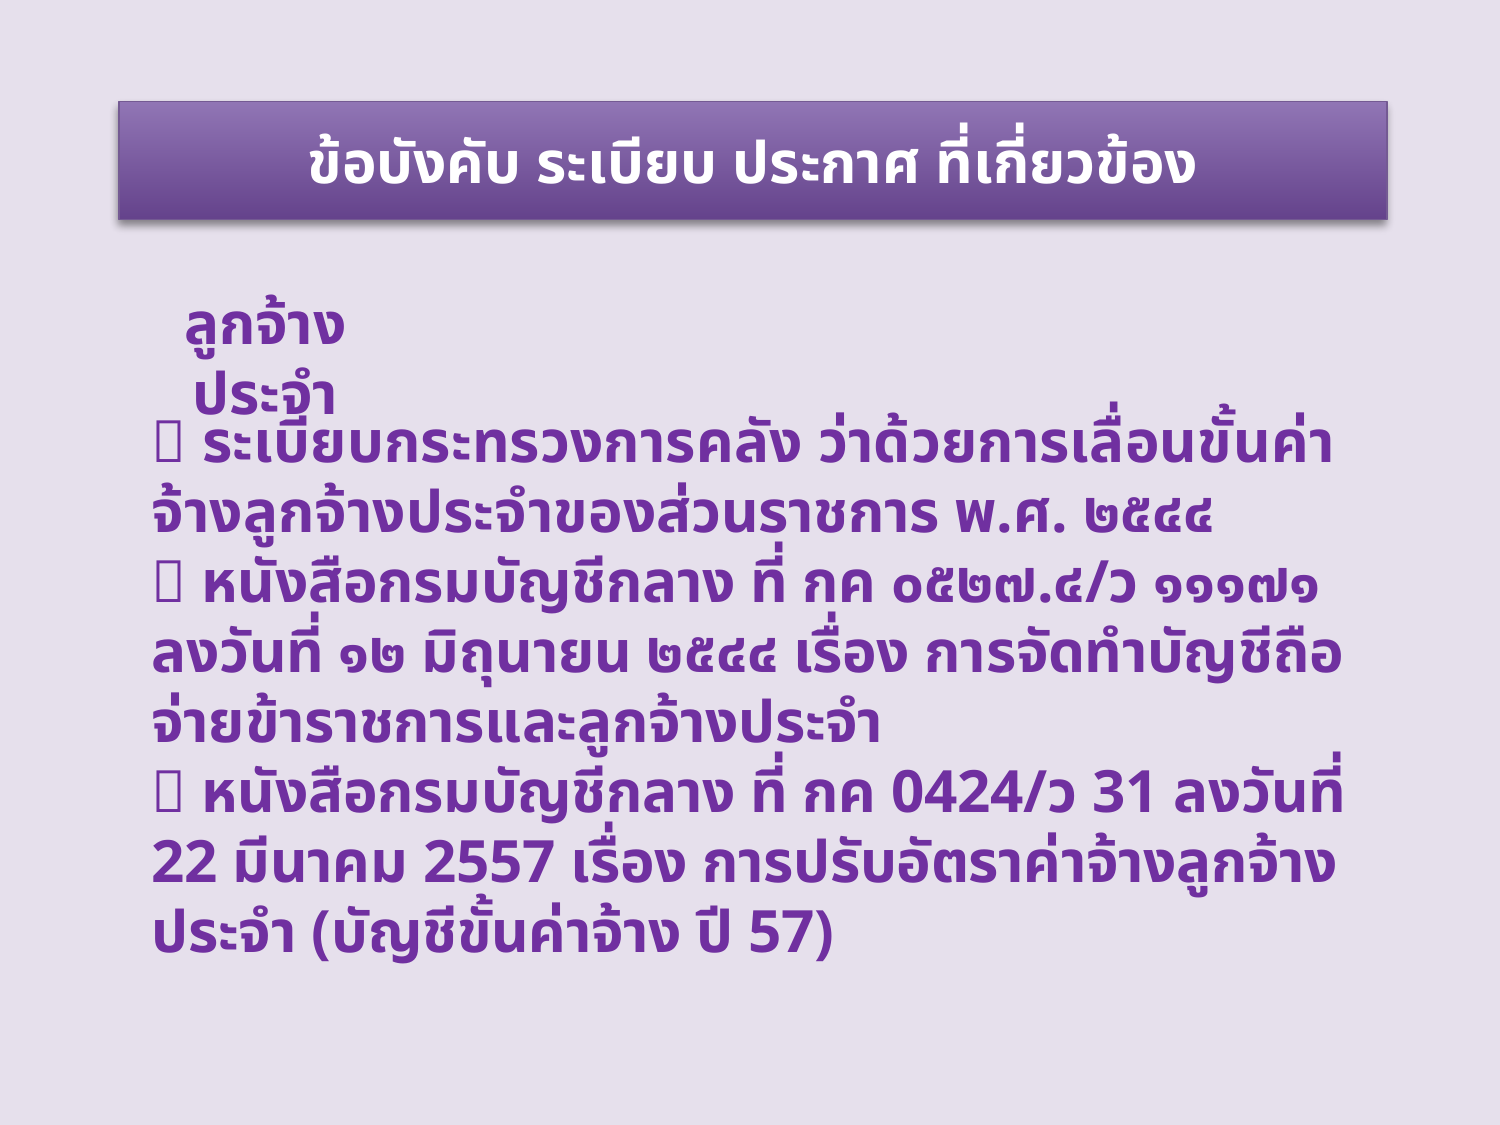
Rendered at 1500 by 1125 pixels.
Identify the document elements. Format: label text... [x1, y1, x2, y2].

text_box  ระเบียบกระทรวงการคลัง ว่าด้วยการเลื่อนขั้นค่าจ้างลูกจ้างประจำของส่วนราชการ พ.ศ. ๒๕๔๔  หนังสือกรมบัญชีกลาง ที่ กค ๐๕๒๗.๔/ว ๑๑๑๗๑ ลงวันที่ ๑๒ มิถุนายน ๒๕๔๔ เรื่อง การจัดทำบัญชีถือจ่ายข้าราชการและลูกจ้างประจำ  หนังสือกรมบัญชีกลาง ที่ กค 0424/ว 31 ลงวันที่ 22 มีนาคม 2557 เรื่อง การปรับอัตราค่าจ้างลูกจ้างประจำ (บัญชีขั้นค่าจ้าง ปี 57) [136, 397, 1412, 972]
text_box ลูกจ้างประจำ [136, 278, 394, 362]
text_box ข้อบังคับ ระเบียบ ประกาศ ที่เกี่ยวข้อง [118, 101, 1388, 220]
